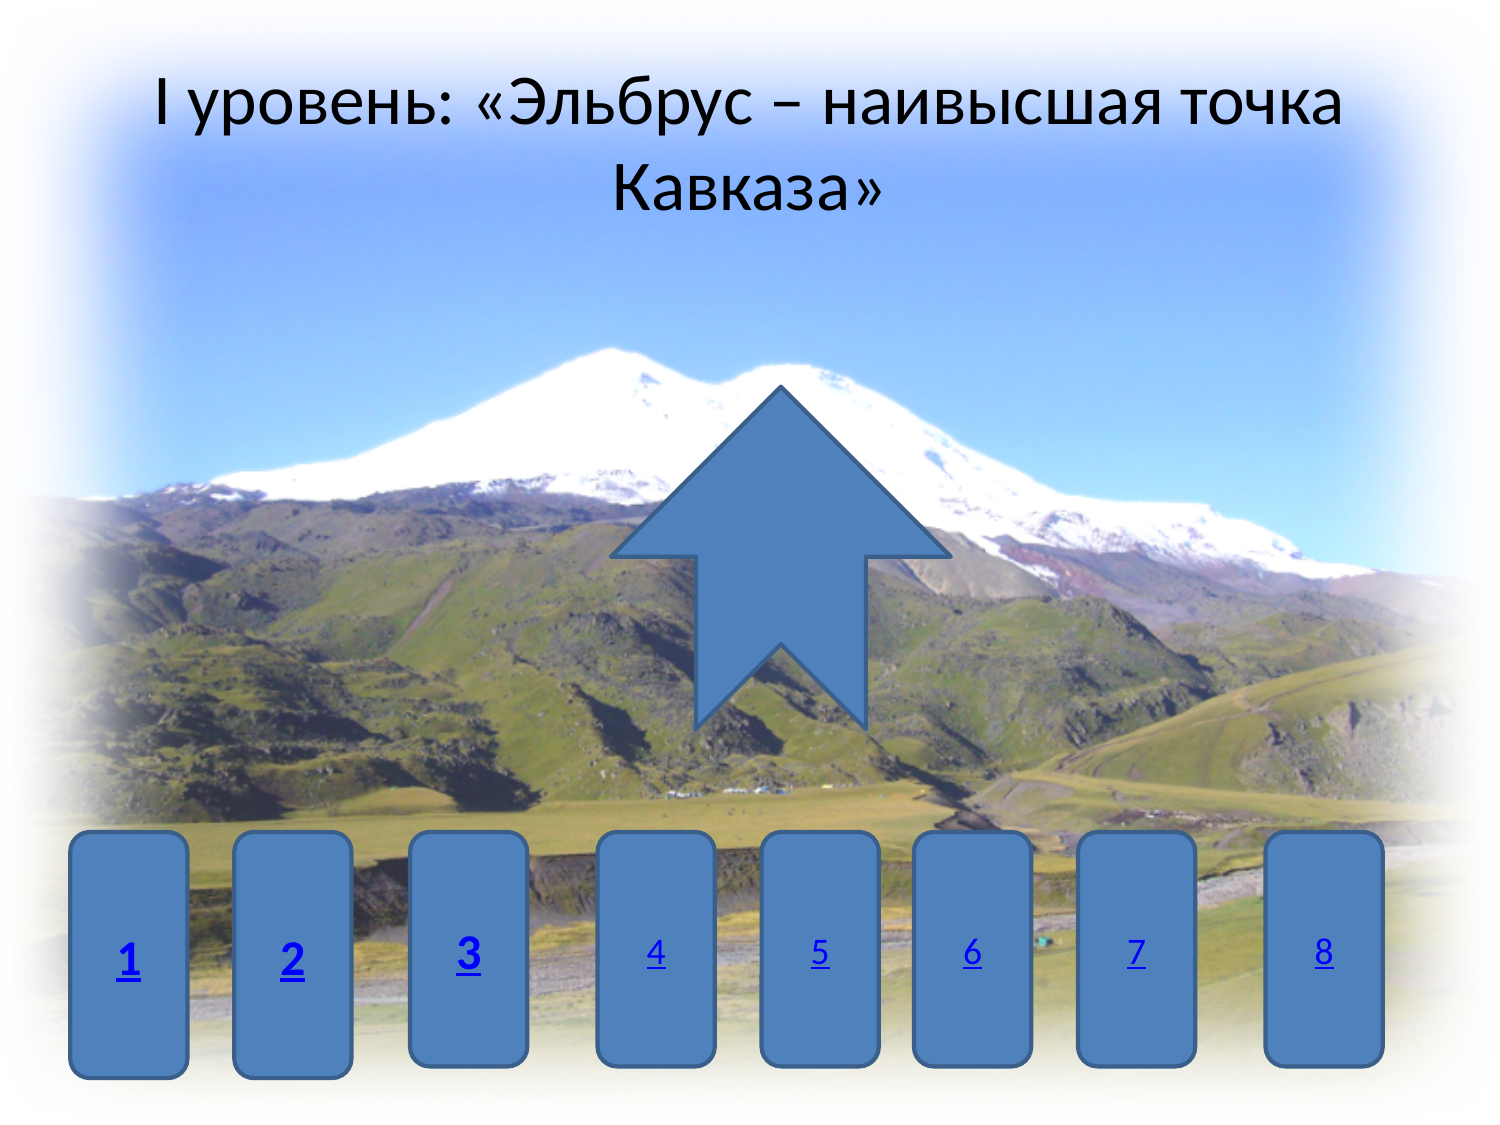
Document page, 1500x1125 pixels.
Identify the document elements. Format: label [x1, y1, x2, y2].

list [0, 0, 1500, 1125]
